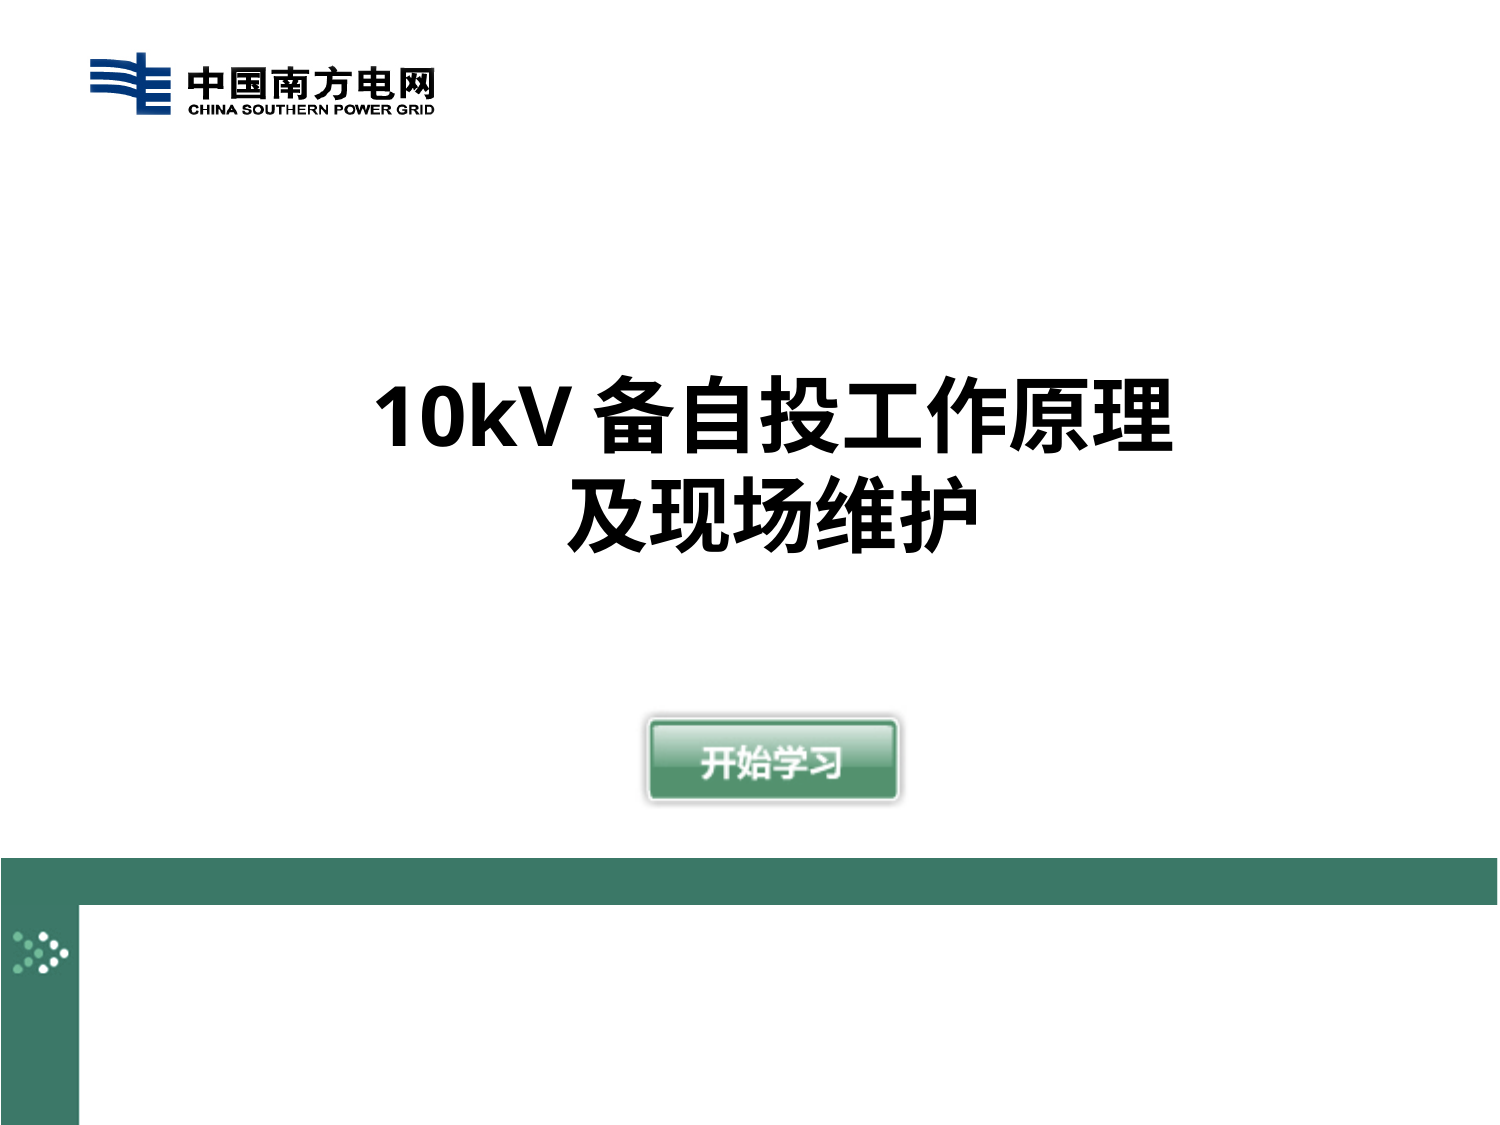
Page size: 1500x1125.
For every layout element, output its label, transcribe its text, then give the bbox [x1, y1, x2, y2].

picture [0, 857, 1499, 1125]
picture [76, 42, 444, 128]
text_box 10kV备自投工作原理及现场维护 [336, 355, 1211, 571]
picture [633, 703, 915, 817]
